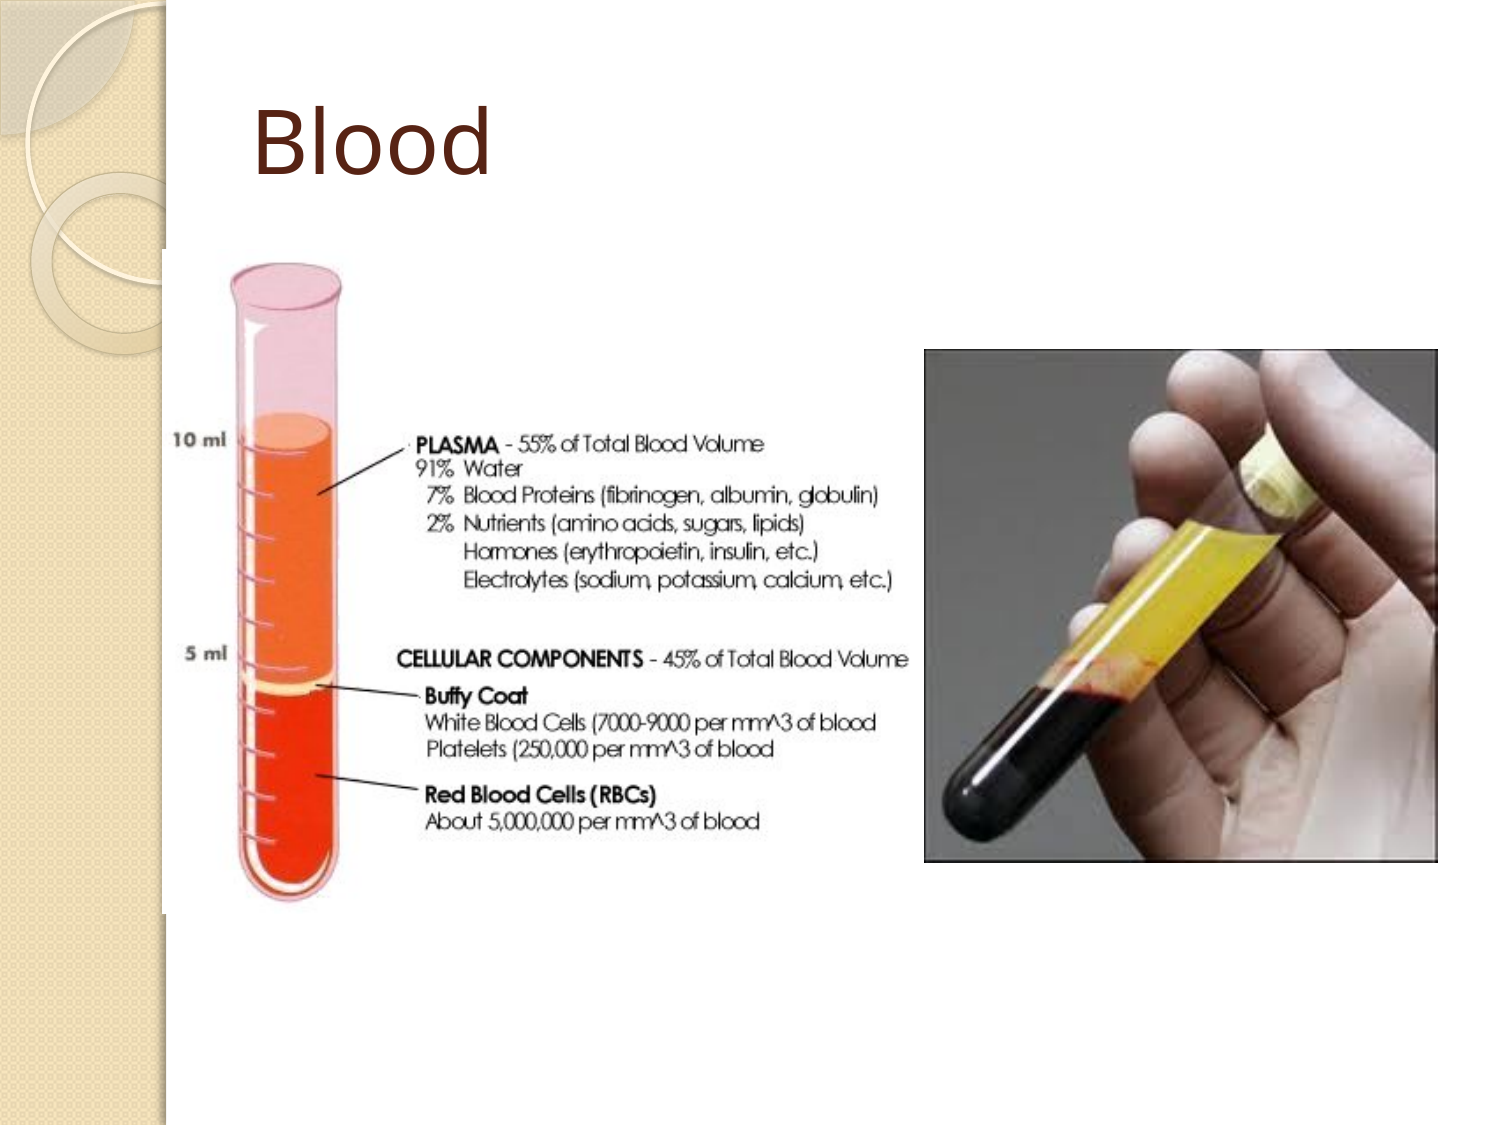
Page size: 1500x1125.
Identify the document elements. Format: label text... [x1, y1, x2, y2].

picture [162, 249, 1438, 915]
title Blood [235, 45, 1466, 233]
